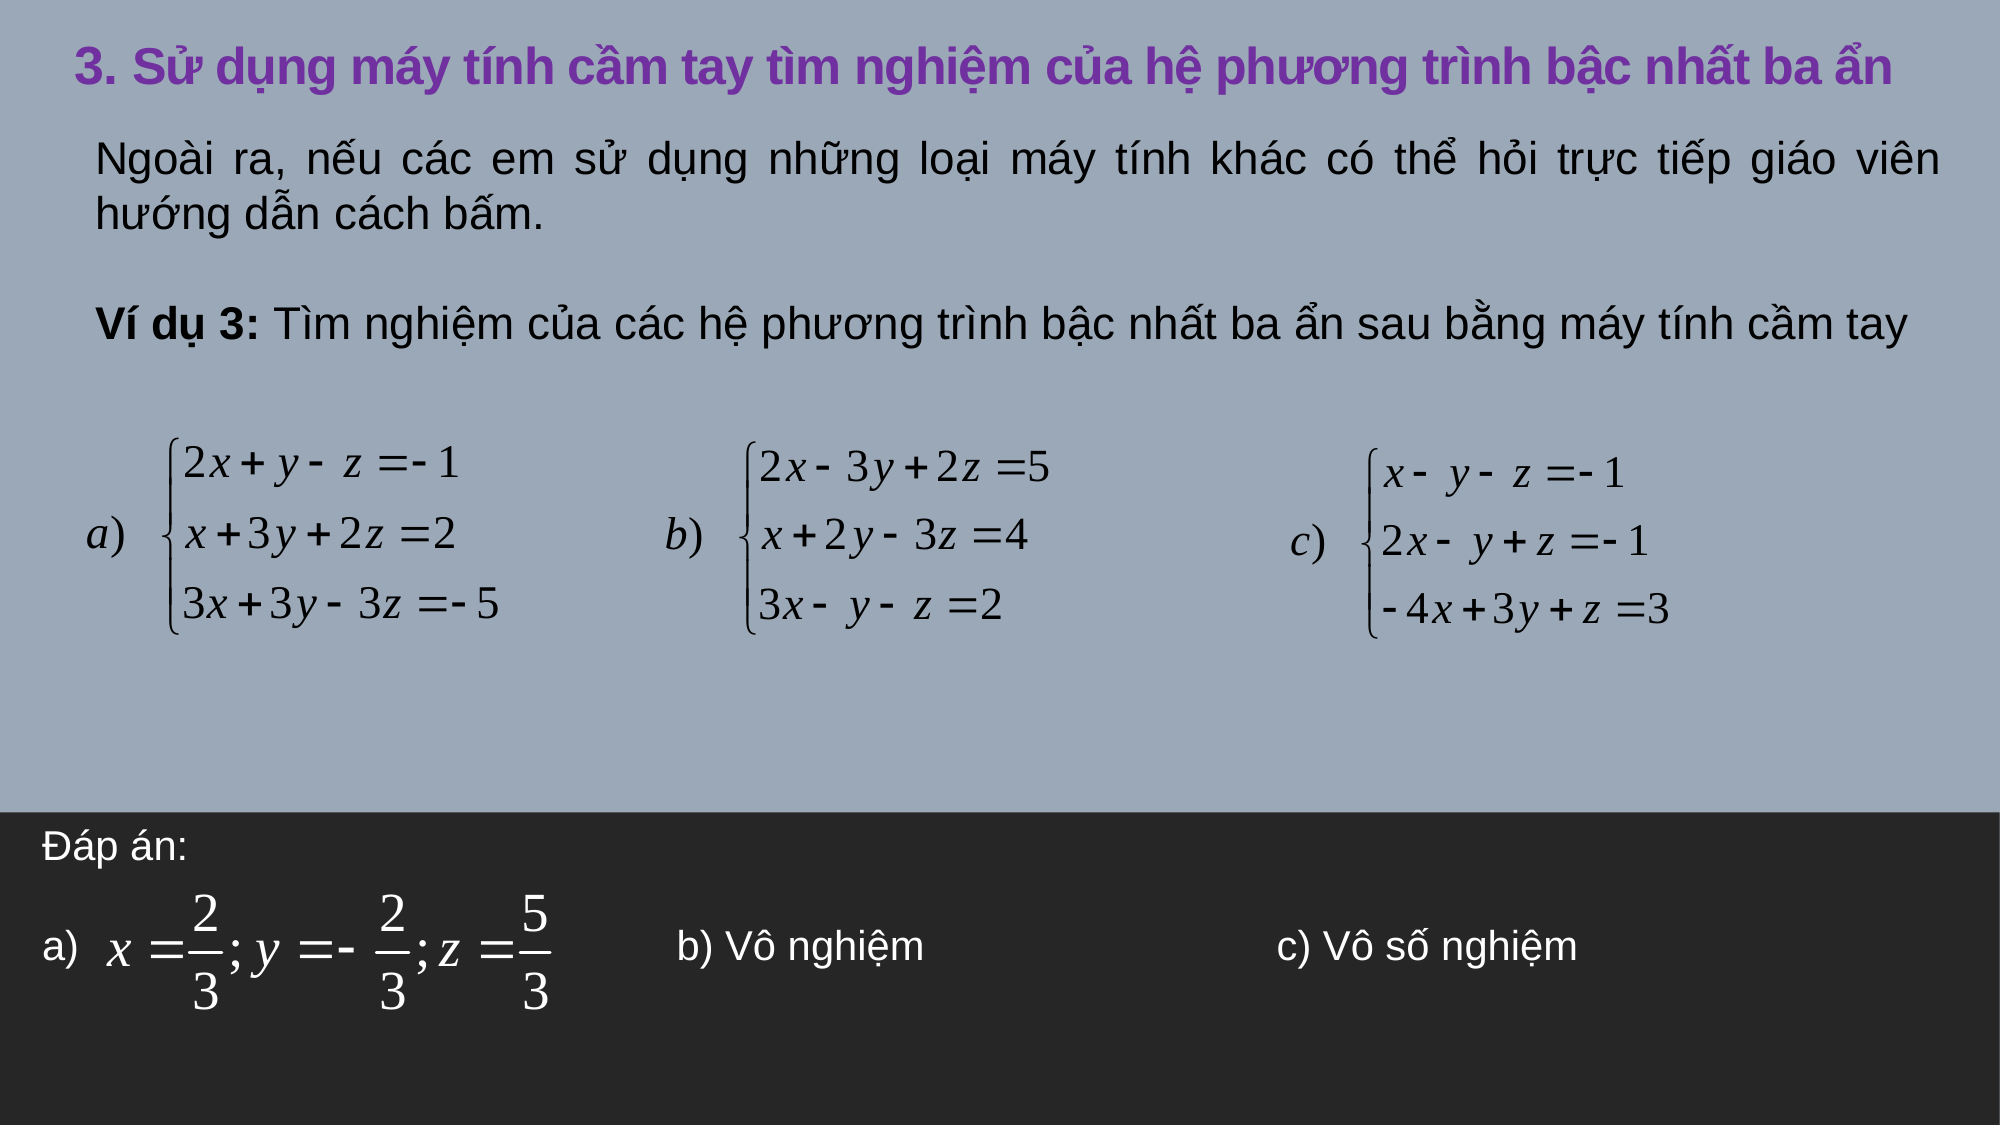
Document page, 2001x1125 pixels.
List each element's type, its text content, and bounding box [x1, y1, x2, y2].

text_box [1283, 437, 1679, 651]
text_box [0, 811, 2000, 1125]
text_box Ngoài ra, nếu các em sử dụng những loại máy tính khác có thể hỏi trực tiếp giáo viên hướng dẫn cách bấm. Ví dụ 3: Tìm nghiệm của các hệ phương trình bậc nhất ba ẩn sau bằng máy tính cầm tay [79, 128, 1957, 416]
text_box 3. Sử dụng máy tính cầm tay tìm nghiệm của hệ phương trình bậc nhất ba ẩn [0, 7, 1985, 128]
text_box Đáp án: a) b) Vô nghiệm c) Vô số nghiệm [27, 811, 1973, 977]
text_box [0, 0, 2000, 811]
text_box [658, 430, 1060, 647]
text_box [95, 878, 562, 1022]
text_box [78, 426, 510, 647]
